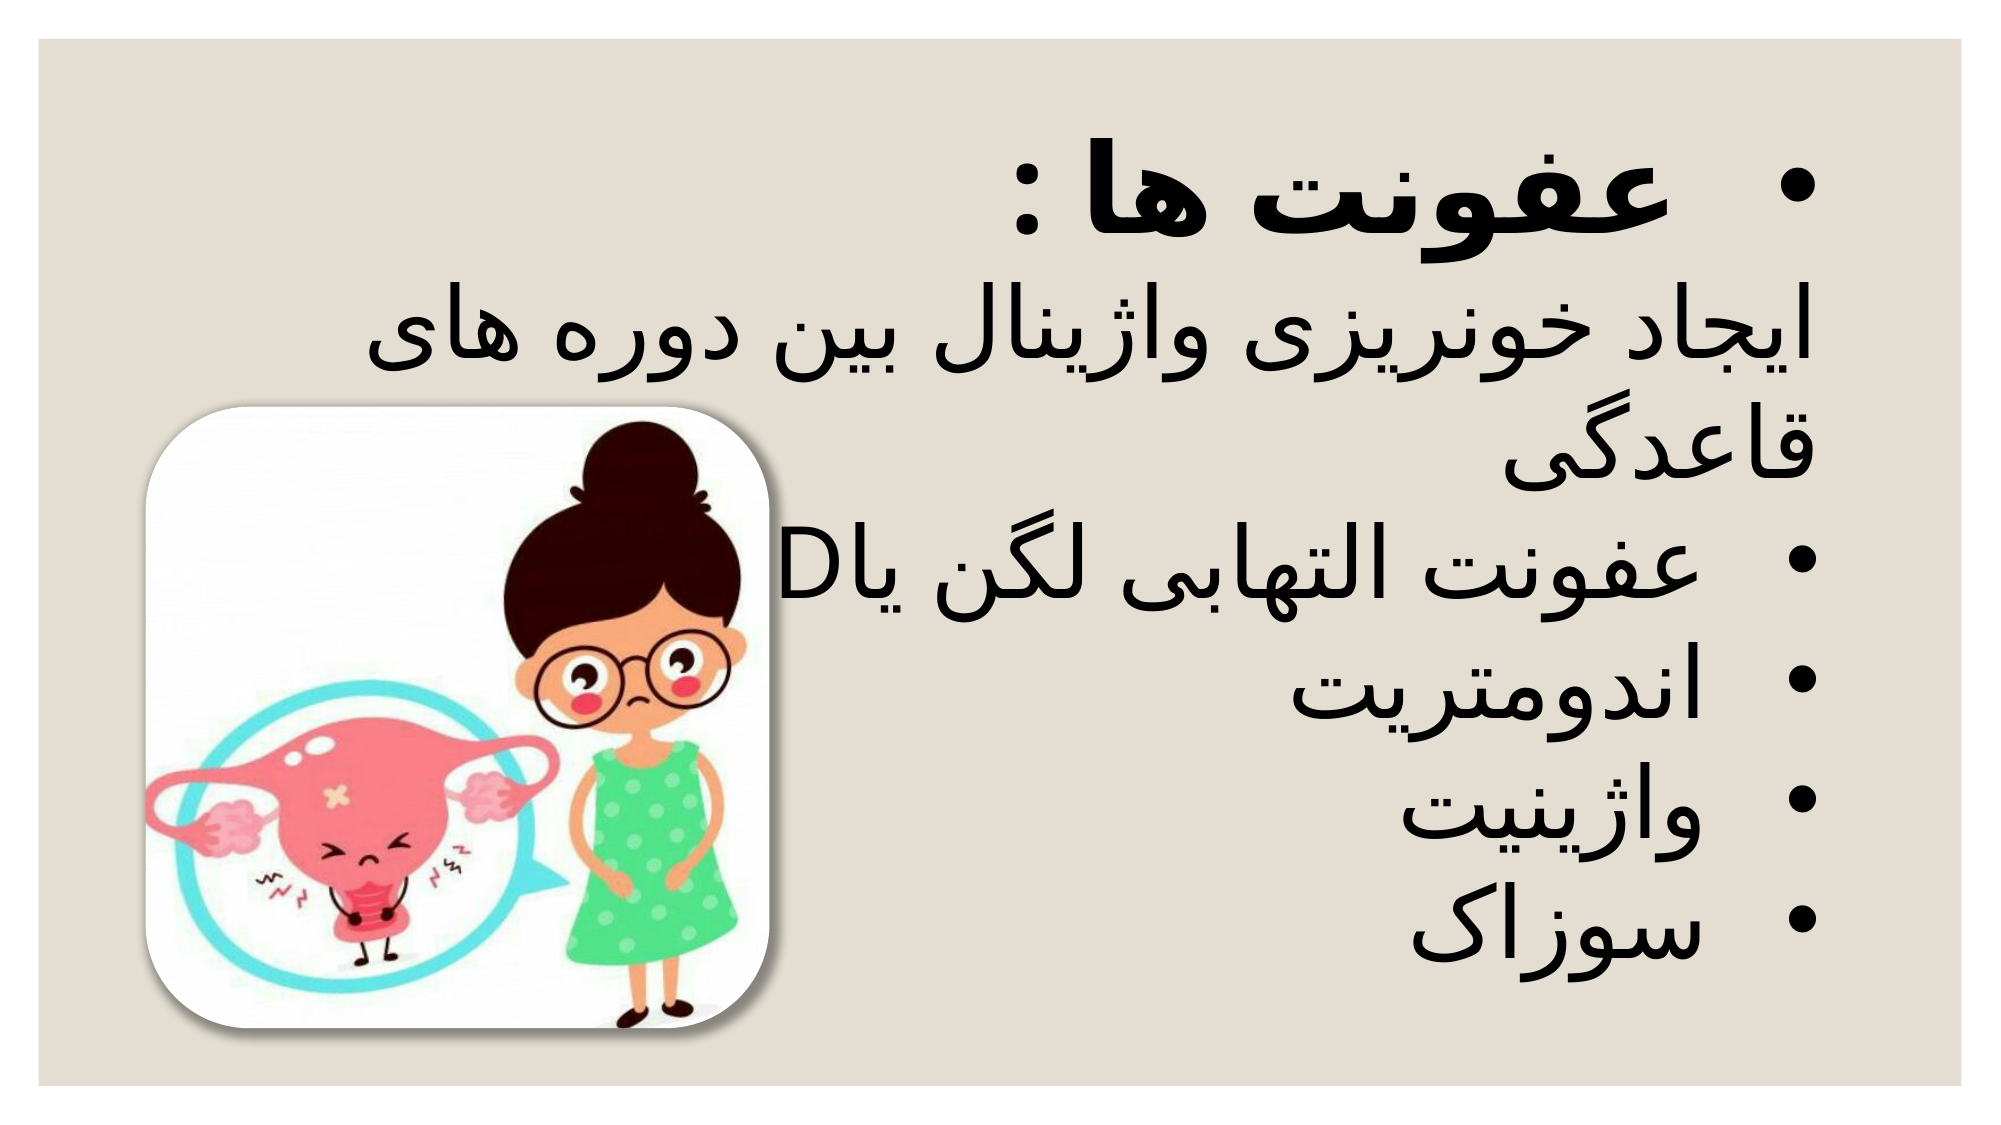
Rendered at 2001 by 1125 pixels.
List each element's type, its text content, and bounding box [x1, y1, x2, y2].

picture [145, 406, 770, 1029]
text_box عفونت ها : ایجاد خونریزی واژینال بین دوره های قاعدگی عفونت التهابی لگن یاPID اندومتریت واژینیت سوزاک [240, 100, 1836, 1106]
